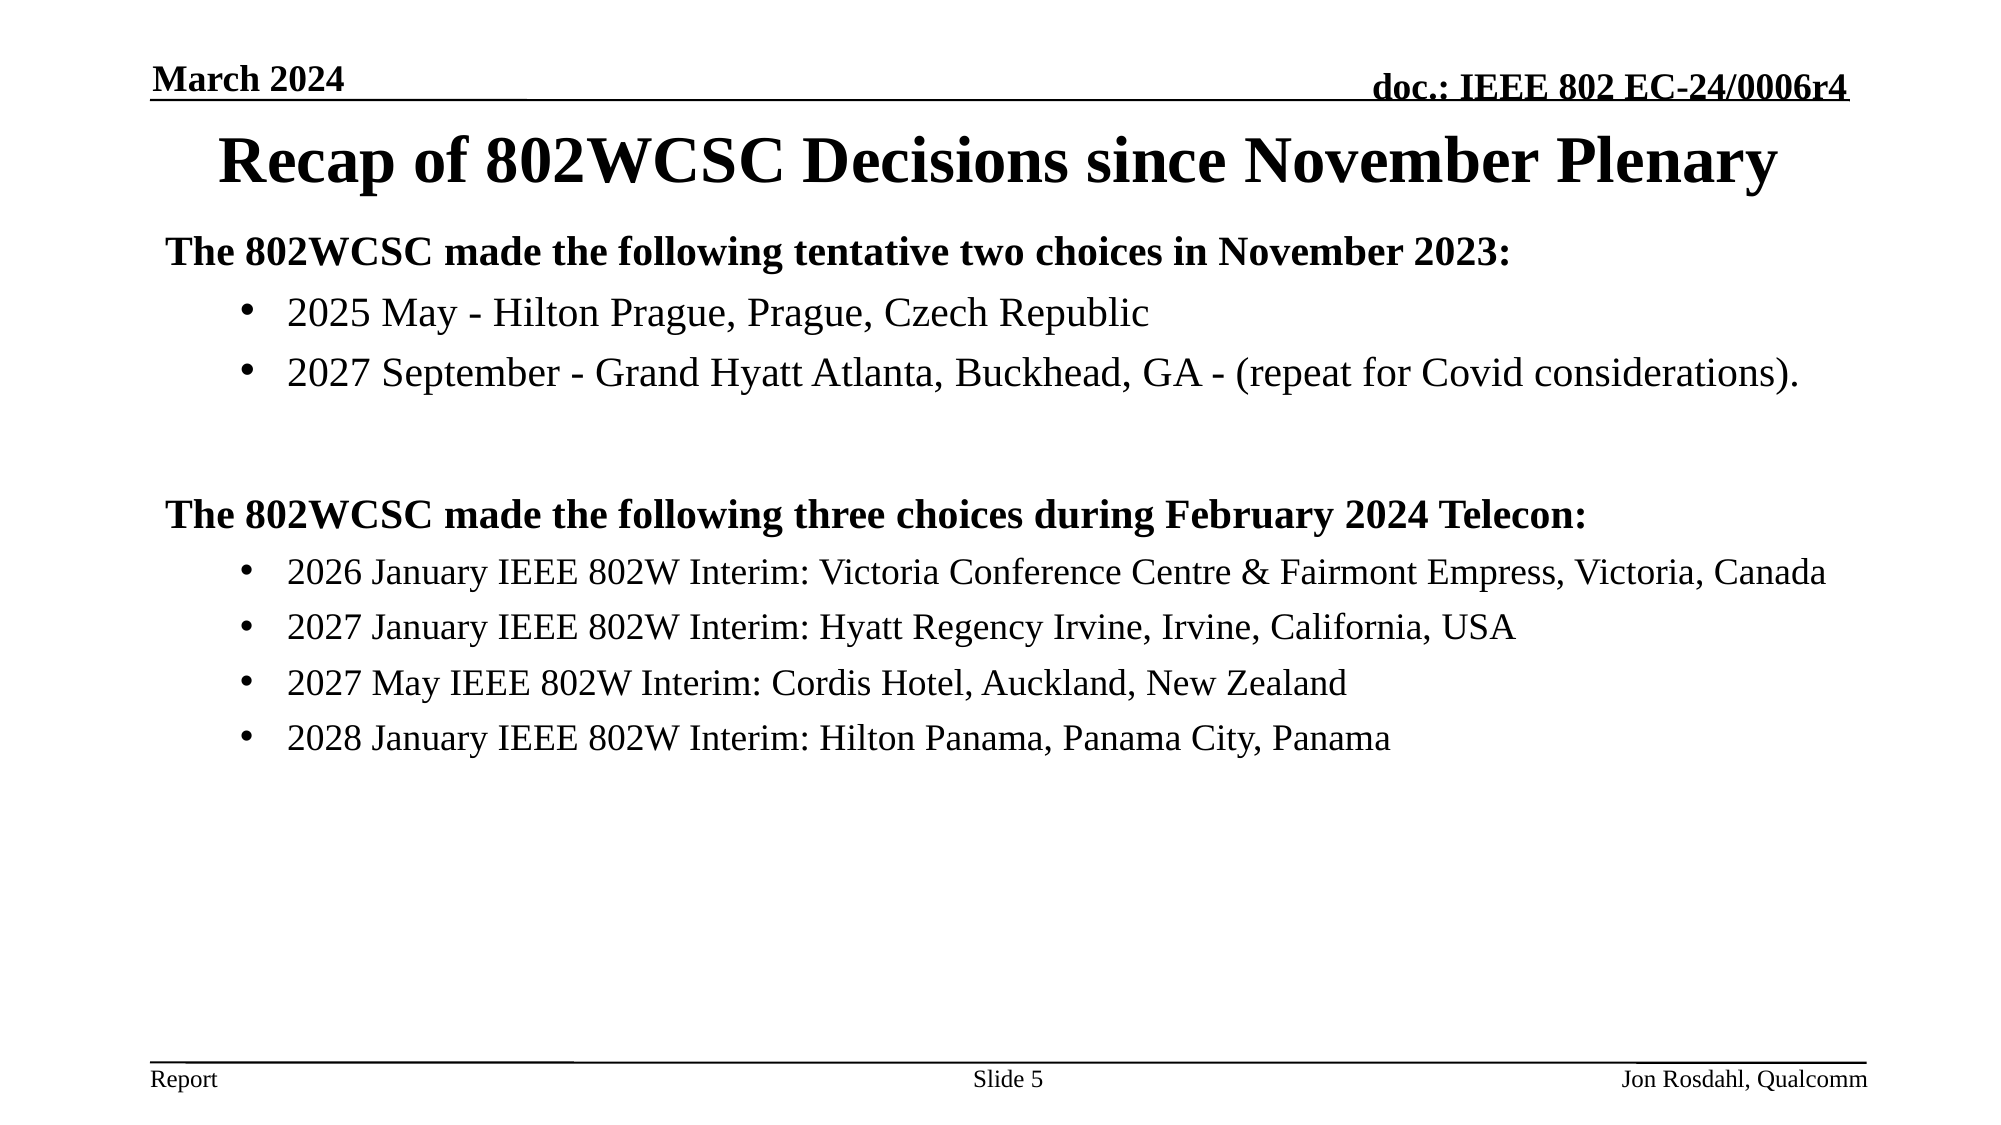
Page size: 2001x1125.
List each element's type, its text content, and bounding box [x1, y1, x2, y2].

list The 802WCSC made the following tentative two choices in November 2023: 2025 May - Hilton Prague, Prague, Czech Republic 2027 September - Grand Hyatt Atlanta, Buckhead, GA - (repeat for Covid considerations). The 802WCSC made the following three choices during February 2024 Telecon: 2026 January IEEE 802W Interim: Victoria Conference Centre & Fairmont Empress, Victoria, Canada 2027 January IEEE 802W Interim: Hyatt Regency Irvine, Irvine, California, USA 2027 May IEEE 802W Interim: Cordis Hotel, Auckland, New Zealand 2028 January IEEE 802W Interim: Hilton Panama, Panama City, Panama [149, 216, 1869, 1041]
title Recap of 802WCSC Decisions since November Plenary [149, 112, 1850, 201]
footer Jon Rosdahl, Qualcomm [1171, 1061, 1869, 1093]
slide_number Slide 5 [950, 1061, 1067, 1123]
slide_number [152, 54, 563, 100]
